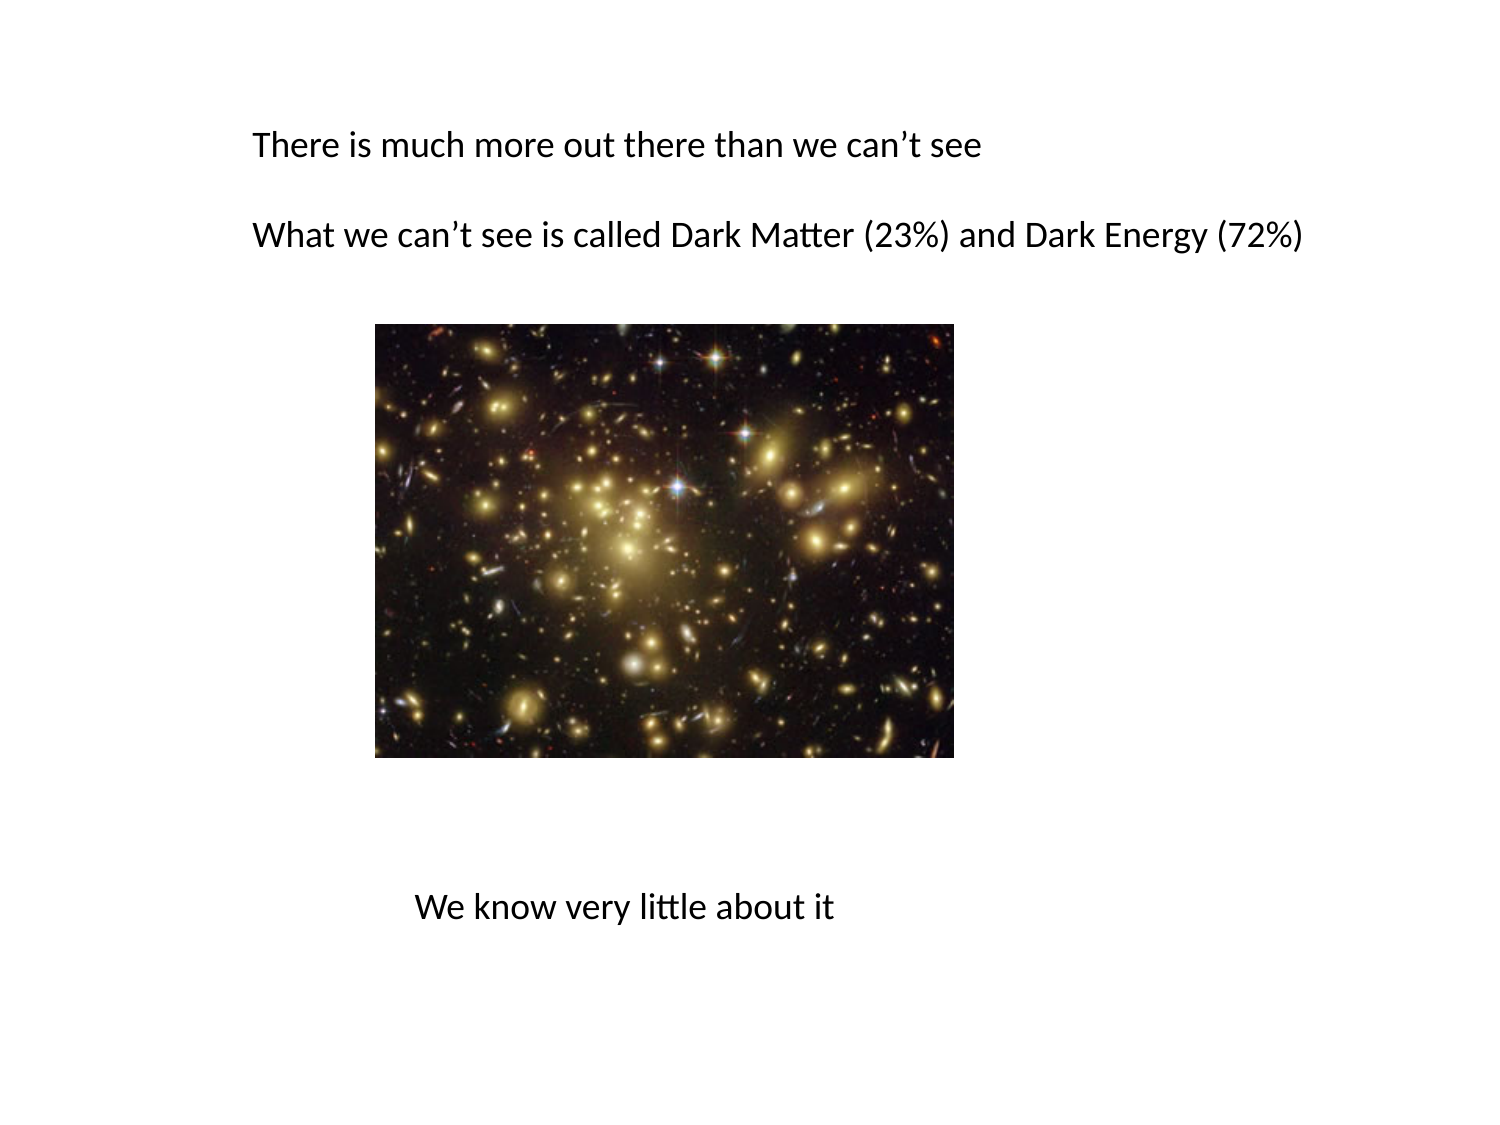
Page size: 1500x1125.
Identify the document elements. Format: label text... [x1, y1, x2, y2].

text_box We know very little about it [399, 874, 913, 935]
text_box There is much more out there than we can’t see What we can’t see is called Dark Matter (23%) and Dark Energy (72%) [237, 112, 1363, 263]
picture [374, 324, 954, 759]
